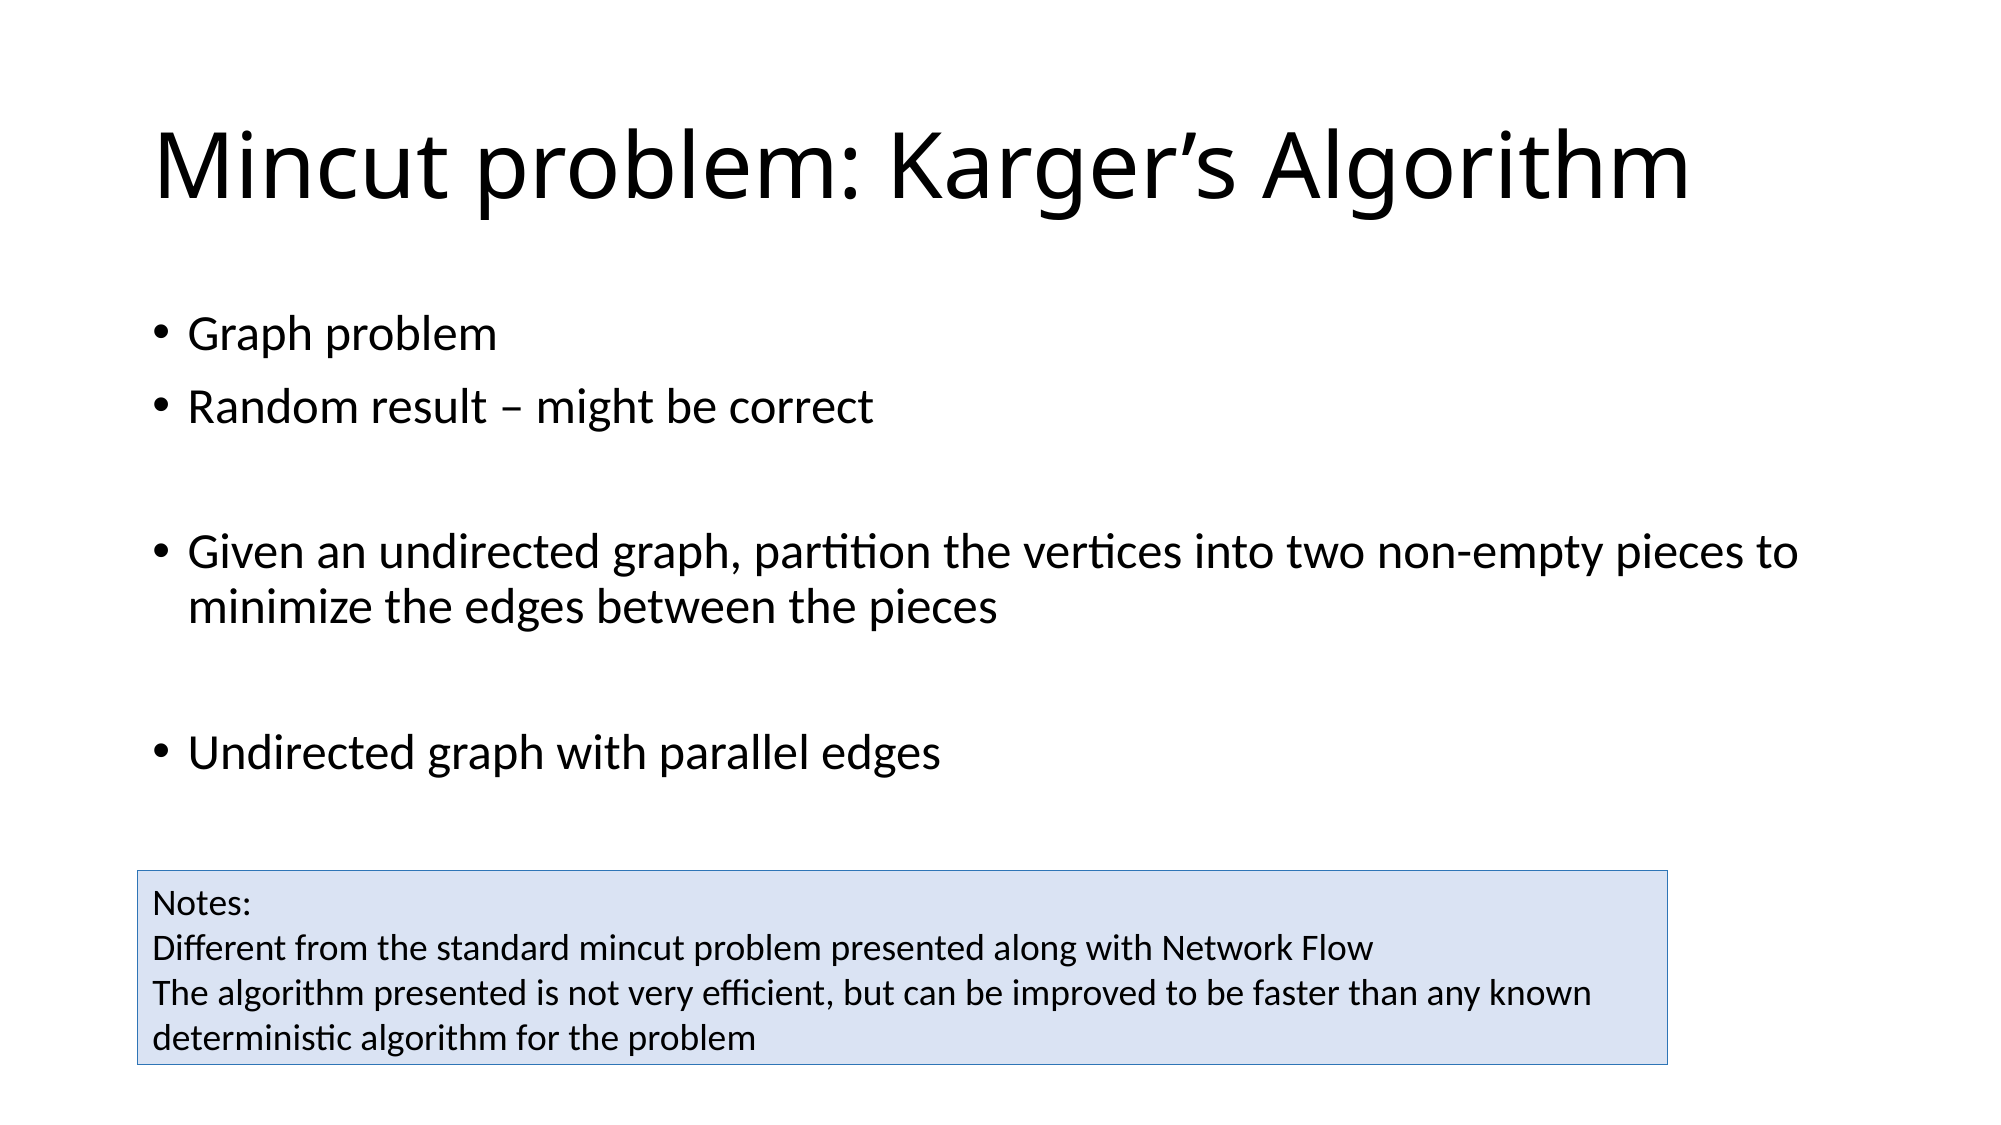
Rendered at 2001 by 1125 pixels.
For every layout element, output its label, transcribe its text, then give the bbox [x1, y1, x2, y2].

list Graph problem Random result – might be correct Given an undirected graph, partition the vertices into two non-empty pieces to minimize the edges between the pieces Undirected graph with parallel edges [137, 299, 1863, 789]
text_box Notes: Different from the standard mincut problem presented along with Network Flow The algorithm presented is not very efficient, but can be improved to be faster than any known deterministic algorithm for the problem [137, 870, 1668, 1065]
title Mincut problem: Karger’s Algorithm [137, 59, 1863, 278]
